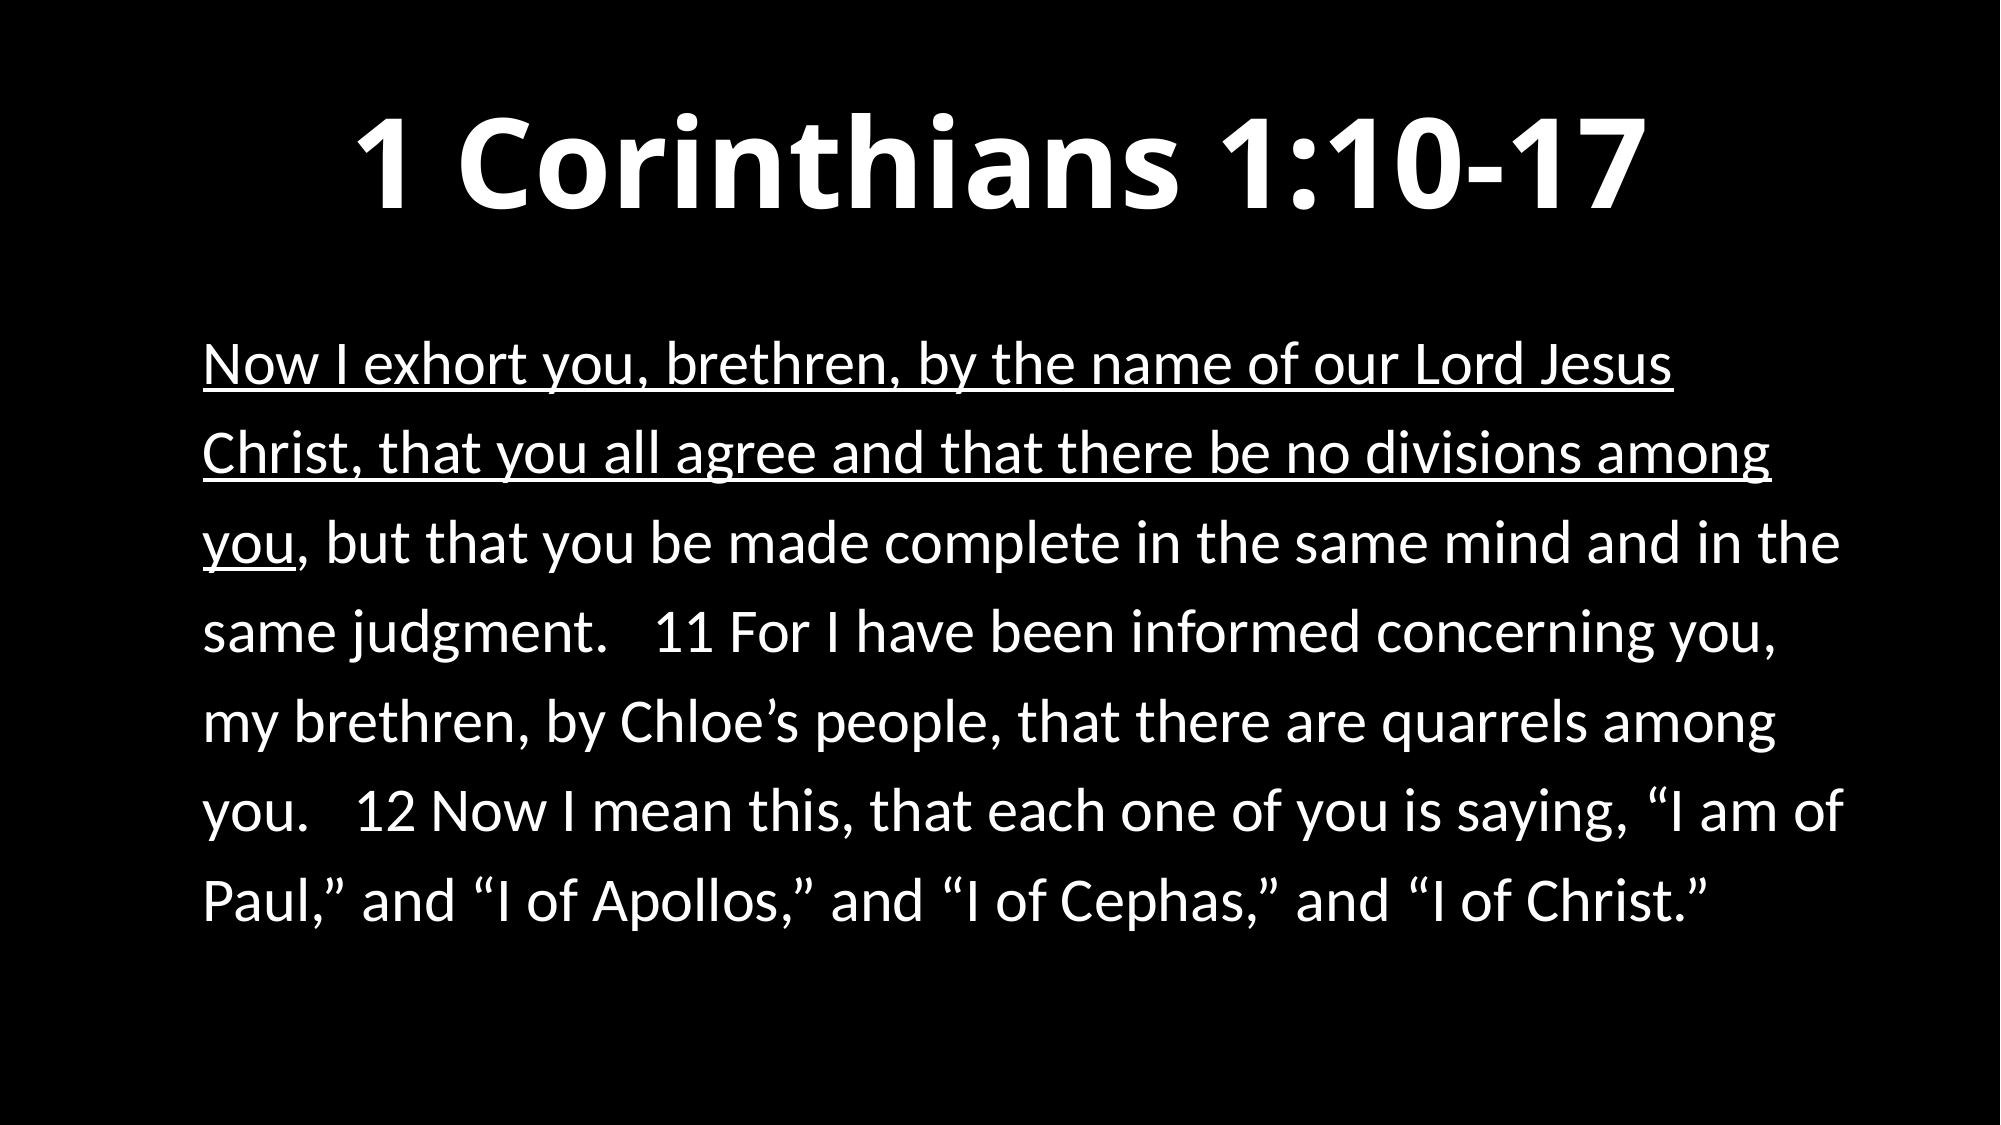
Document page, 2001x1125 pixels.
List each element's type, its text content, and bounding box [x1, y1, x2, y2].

list Now I exhort you, brethren, by the name of our Lord Jesus Christ, that you all agree and that there be no divisions among you, but that you be made complete in the same mind and in the same judgment. 11 For I have been informed concerning you, my brethren, by Chloe’s people, that there are quarrels among you. 12 Now I mean this, that each one of you is saying, “I am of Paul,” and “I of Apollos,” and “I of Cephas,” and “I of Christ.” [137, 299, 1863, 1014]
title 1 Corinthians 1:10-17 [137, 59, 1863, 278]
